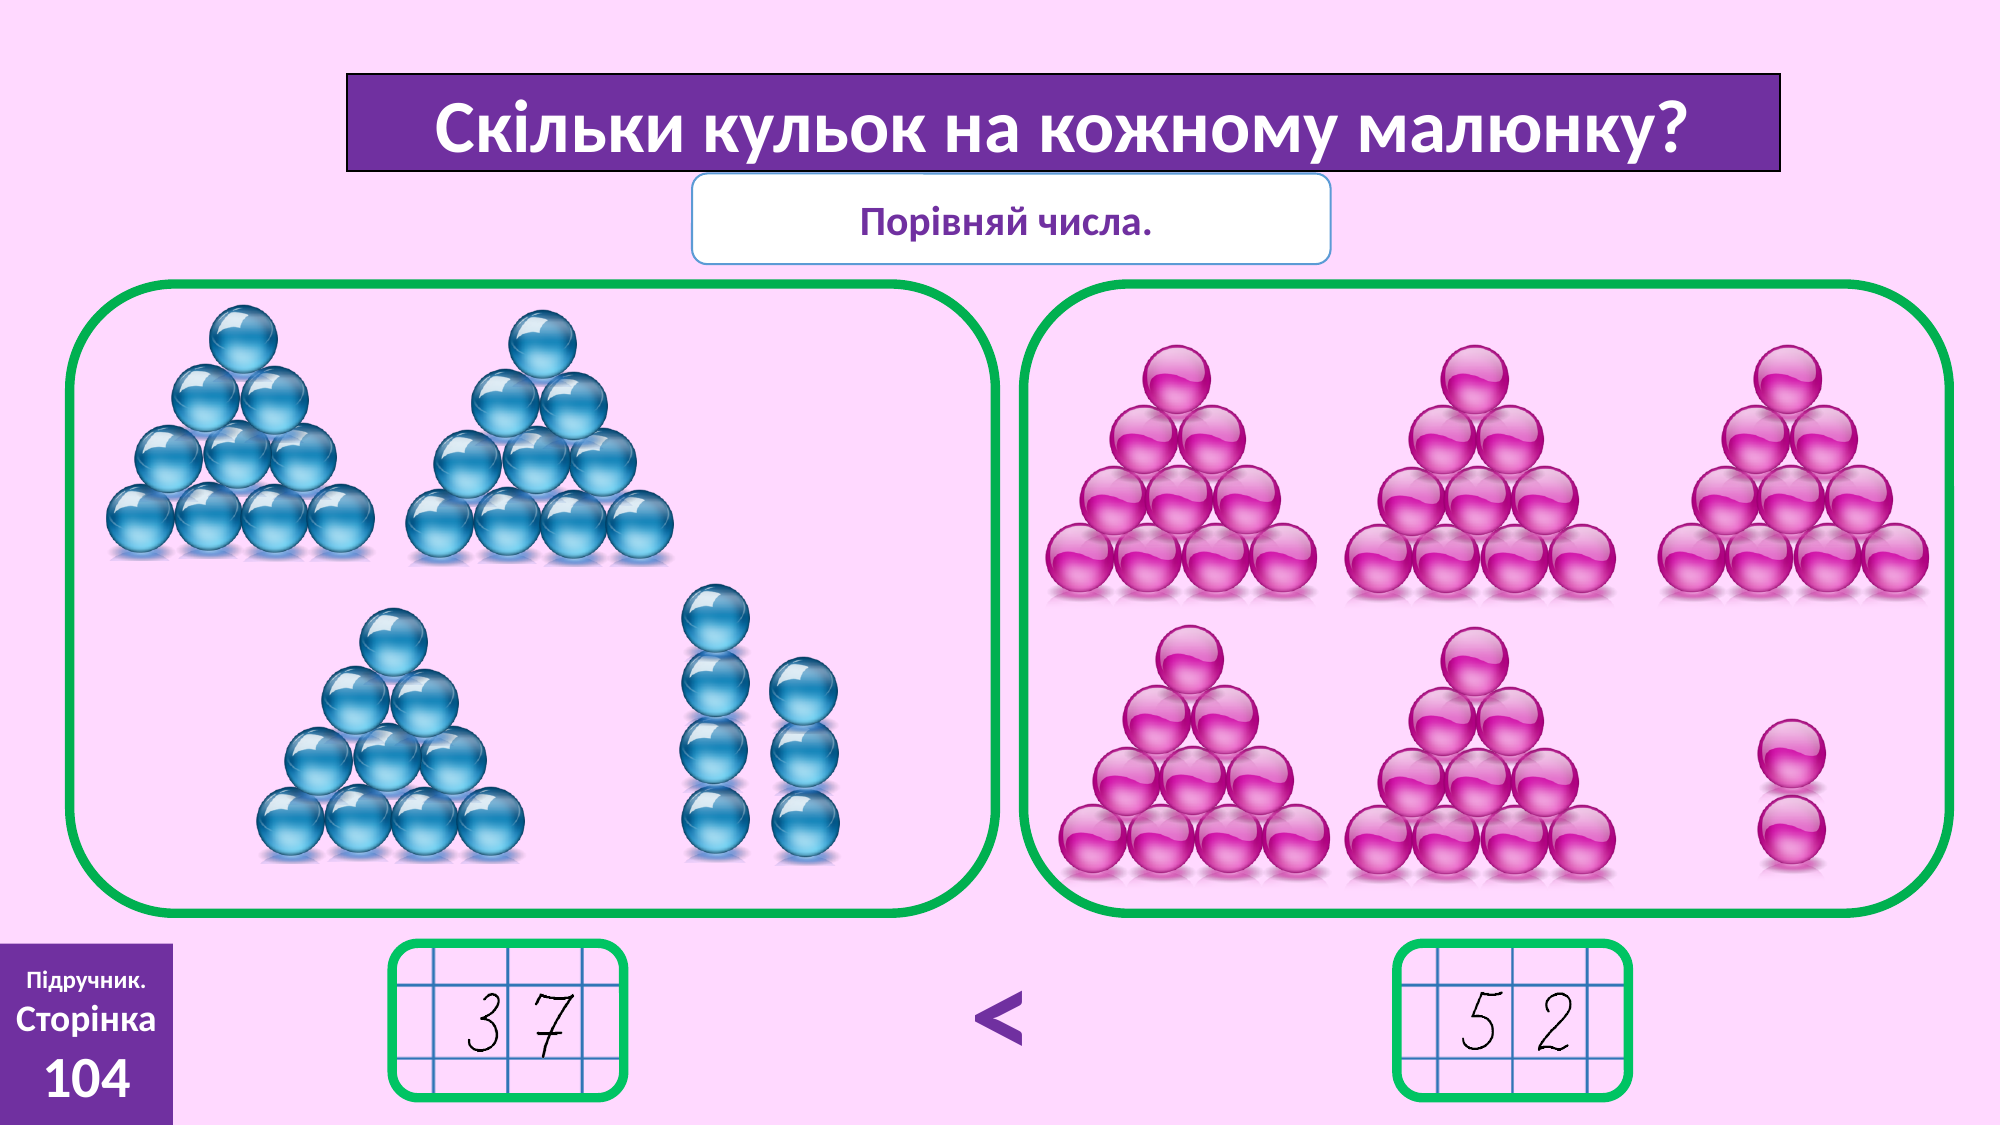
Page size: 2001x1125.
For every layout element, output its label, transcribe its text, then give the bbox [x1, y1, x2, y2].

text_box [1042, 341, 1328, 609]
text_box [1653, 341, 1940, 609]
picture [673, 578, 758, 863]
text_box [1022, 282, 1951, 915]
text_box Порівняй числа. [690, 172, 1332, 266]
picture [1397, 943, 1630, 1098]
text_box [68, 282, 997, 915]
picture [1753, 715, 1836, 881]
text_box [1055, 622, 1341, 889]
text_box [1340, 623, 1626, 891]
text_box < [956, 925, 1056, 1091]
picture [393, 943, 625, 1098]
text_box Підручник. Сторінка 104 [0, 942, 174, 1125]
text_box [250, 601, 533, 864]
picture [763, 650, 849, 866]
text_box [1340, 342, 1626, 609]
text_box Скільки кульок на кожному малюнку? [346, 73, 1781, 172]
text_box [399, 304, 682, 567]
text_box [100, 298, 383, 562]
